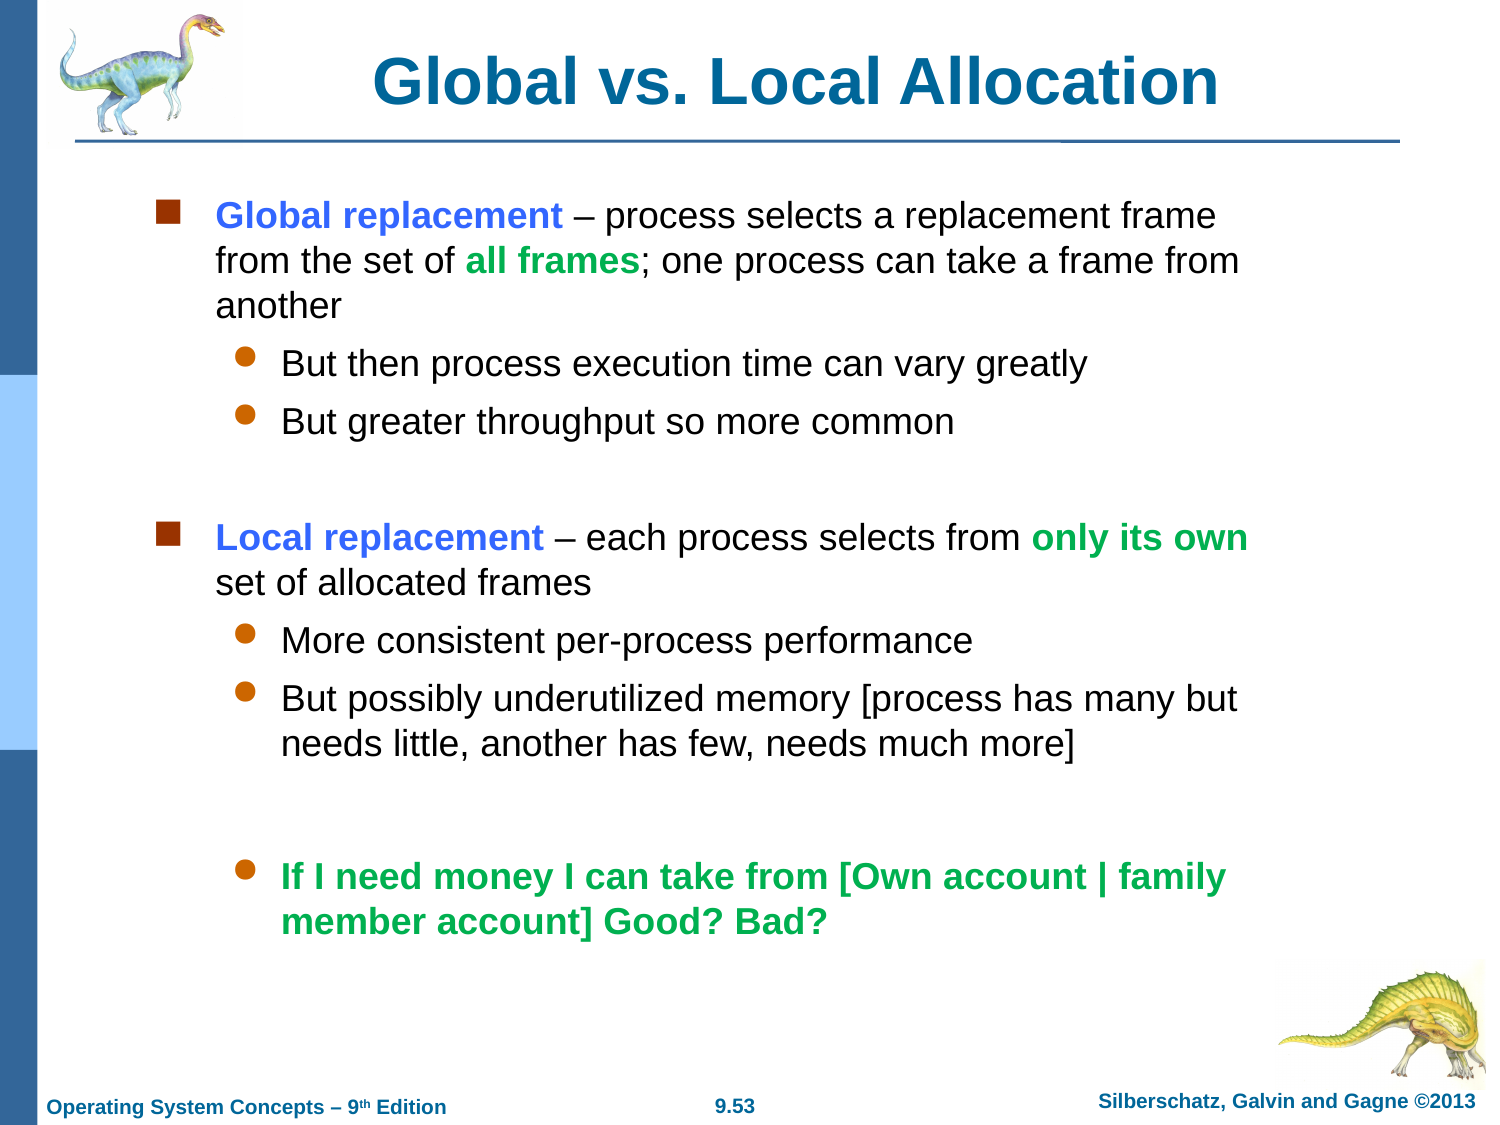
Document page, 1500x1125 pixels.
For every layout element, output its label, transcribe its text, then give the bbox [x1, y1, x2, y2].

list Global replacement – process selects a replacement frame from the set of all frames; one process can take a frame from another But then process execution time can vary greatly But greater throughput so more common Local replacement – each process selects from only its own set of allocated frames More consistent per-process performance But possibly underutilized memory [process has many but needs little, another has few, needs much more] If I need money I can take from [Own account | family member account] Good? Bad? [144, 183, 1286, 987]
picture [1275, 959, 1486, 1090]
picture [46, 0, 243, 149]
title Global vs. Local Allocation [169, 31, 1425, 126]
